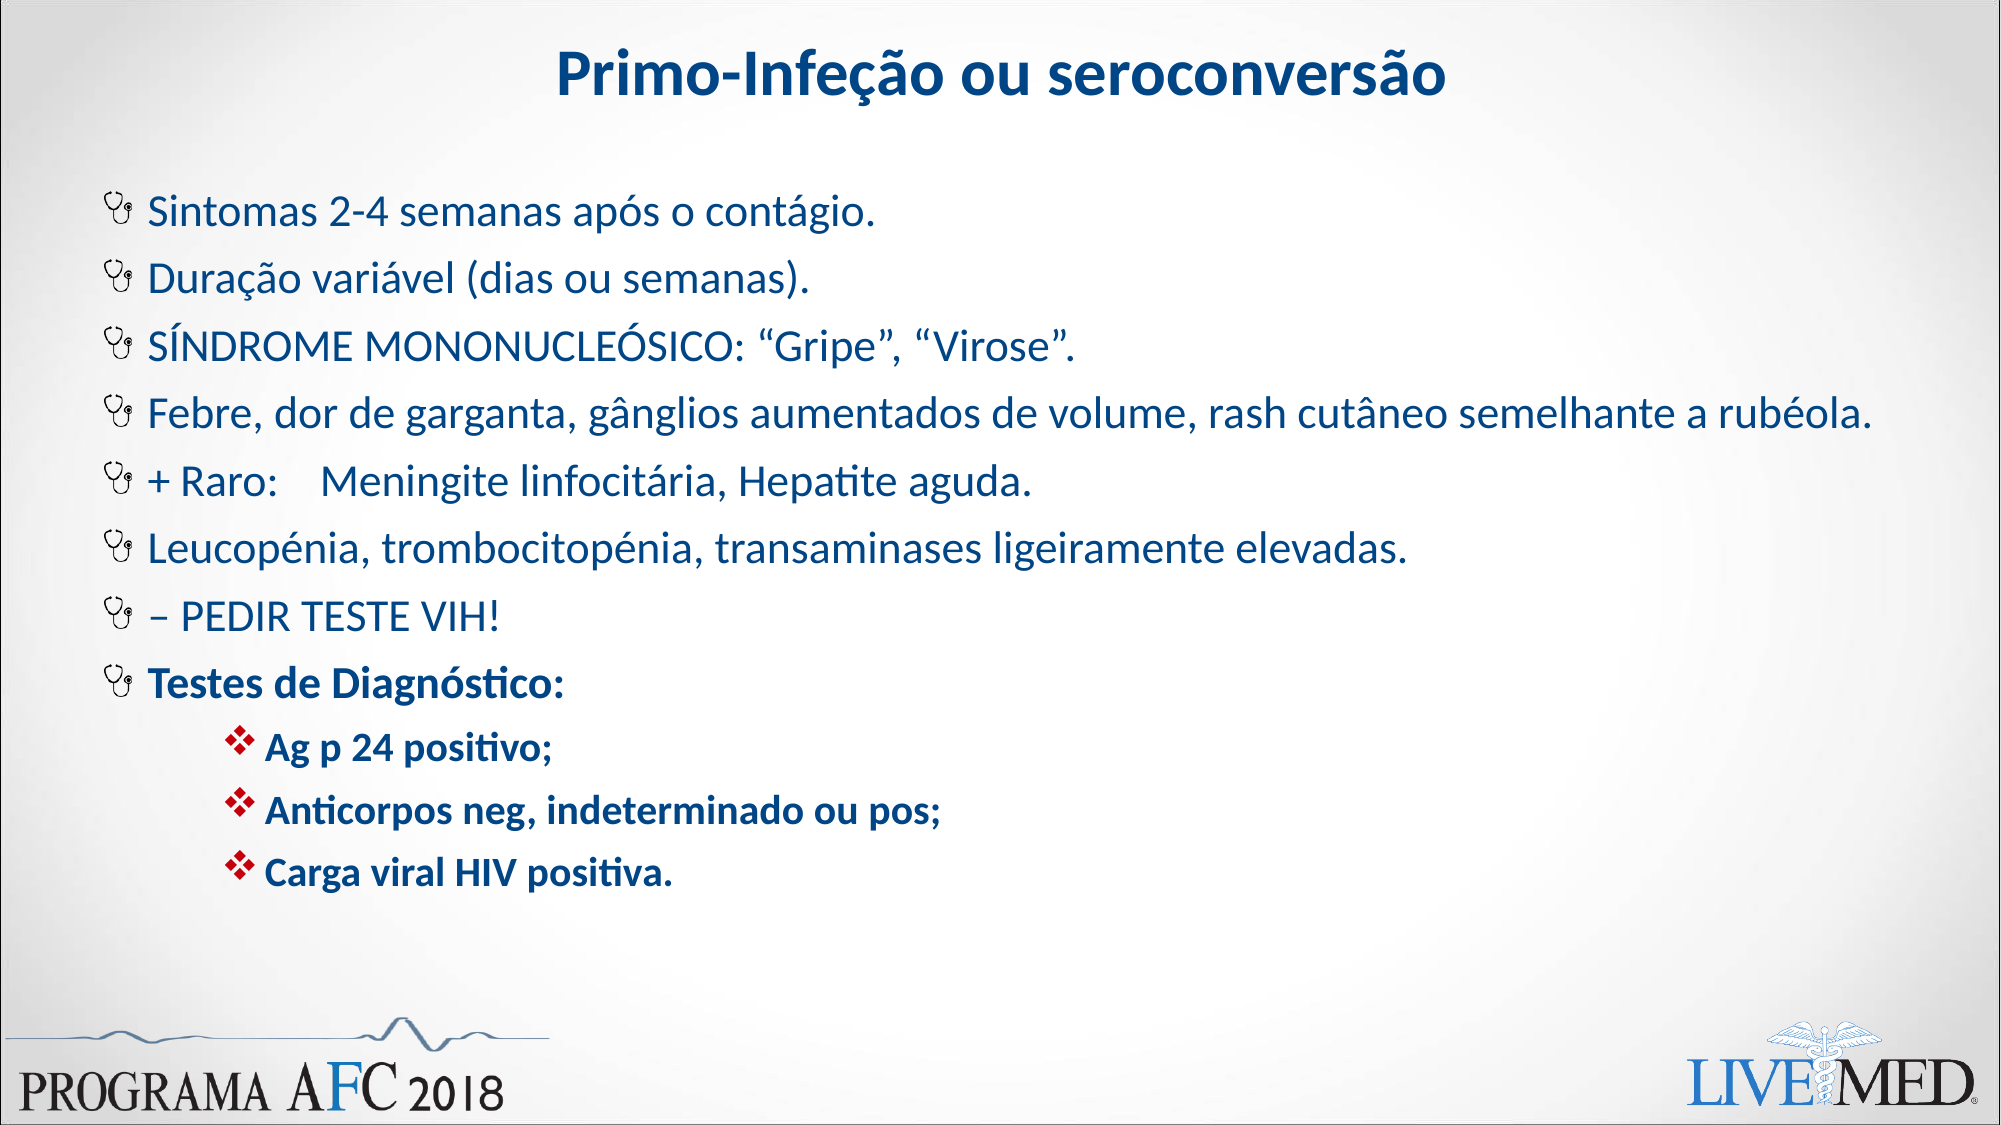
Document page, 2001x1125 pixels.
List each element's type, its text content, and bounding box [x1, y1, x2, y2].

picture [104, 529, 132, 562]
picture [104, 259, 132, 292]
picture [0, 0, 2001, 1125]
title Primo-Infeção ou seroconversão [102, 18, 1903, 119]
picture [104, 326, 132, 359]
picture [104, 394, 132, 427]
list Sintomas 2-4 semanas após o contágio. Duração variável (dias ou semanas). SÍNDROME MONONUCLEÓSICO: “Gripe”, “Virose”. Febre, dor de garganta, gânglios aumentados de volume, rash cutâneo semelhante a rubéola. + Raro: Meningite linfocitária, Hepatite aguda. Leucopénia, trombocitopénia, transaminases ligeiramente elevadas. – PEDIR TESTE VIH! Testes de Diagnóstico: Ag p 24 positivo; Anticorpos neg, indeterminado ou pos; Carga viral HIV positiva. [0, 172, 1932, 927]
picture [104, 596, 132, 629]
picture [104, 461, 132, 494]
picture [104, 191, 132, 224]
picture [104, 664, 132, 697]
